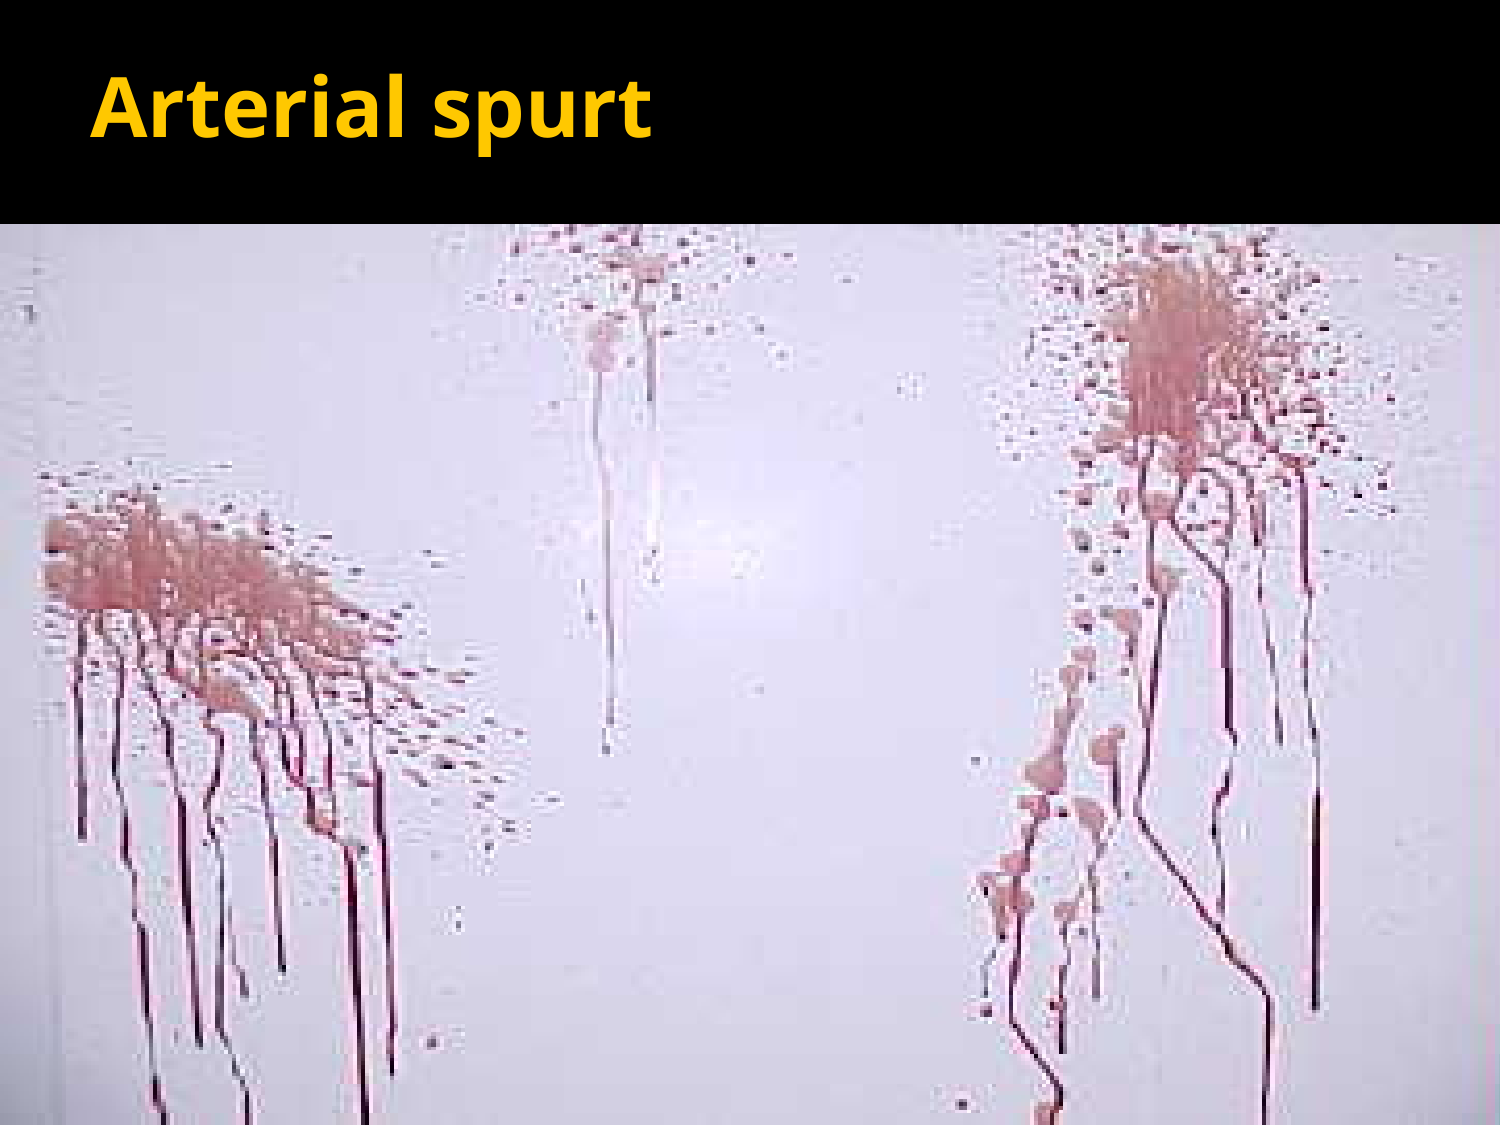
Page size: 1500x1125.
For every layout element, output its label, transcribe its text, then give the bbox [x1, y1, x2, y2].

title Arterial spurt [75, 45, 1425, 163]
picture [0, 224, 1500, 1125]
